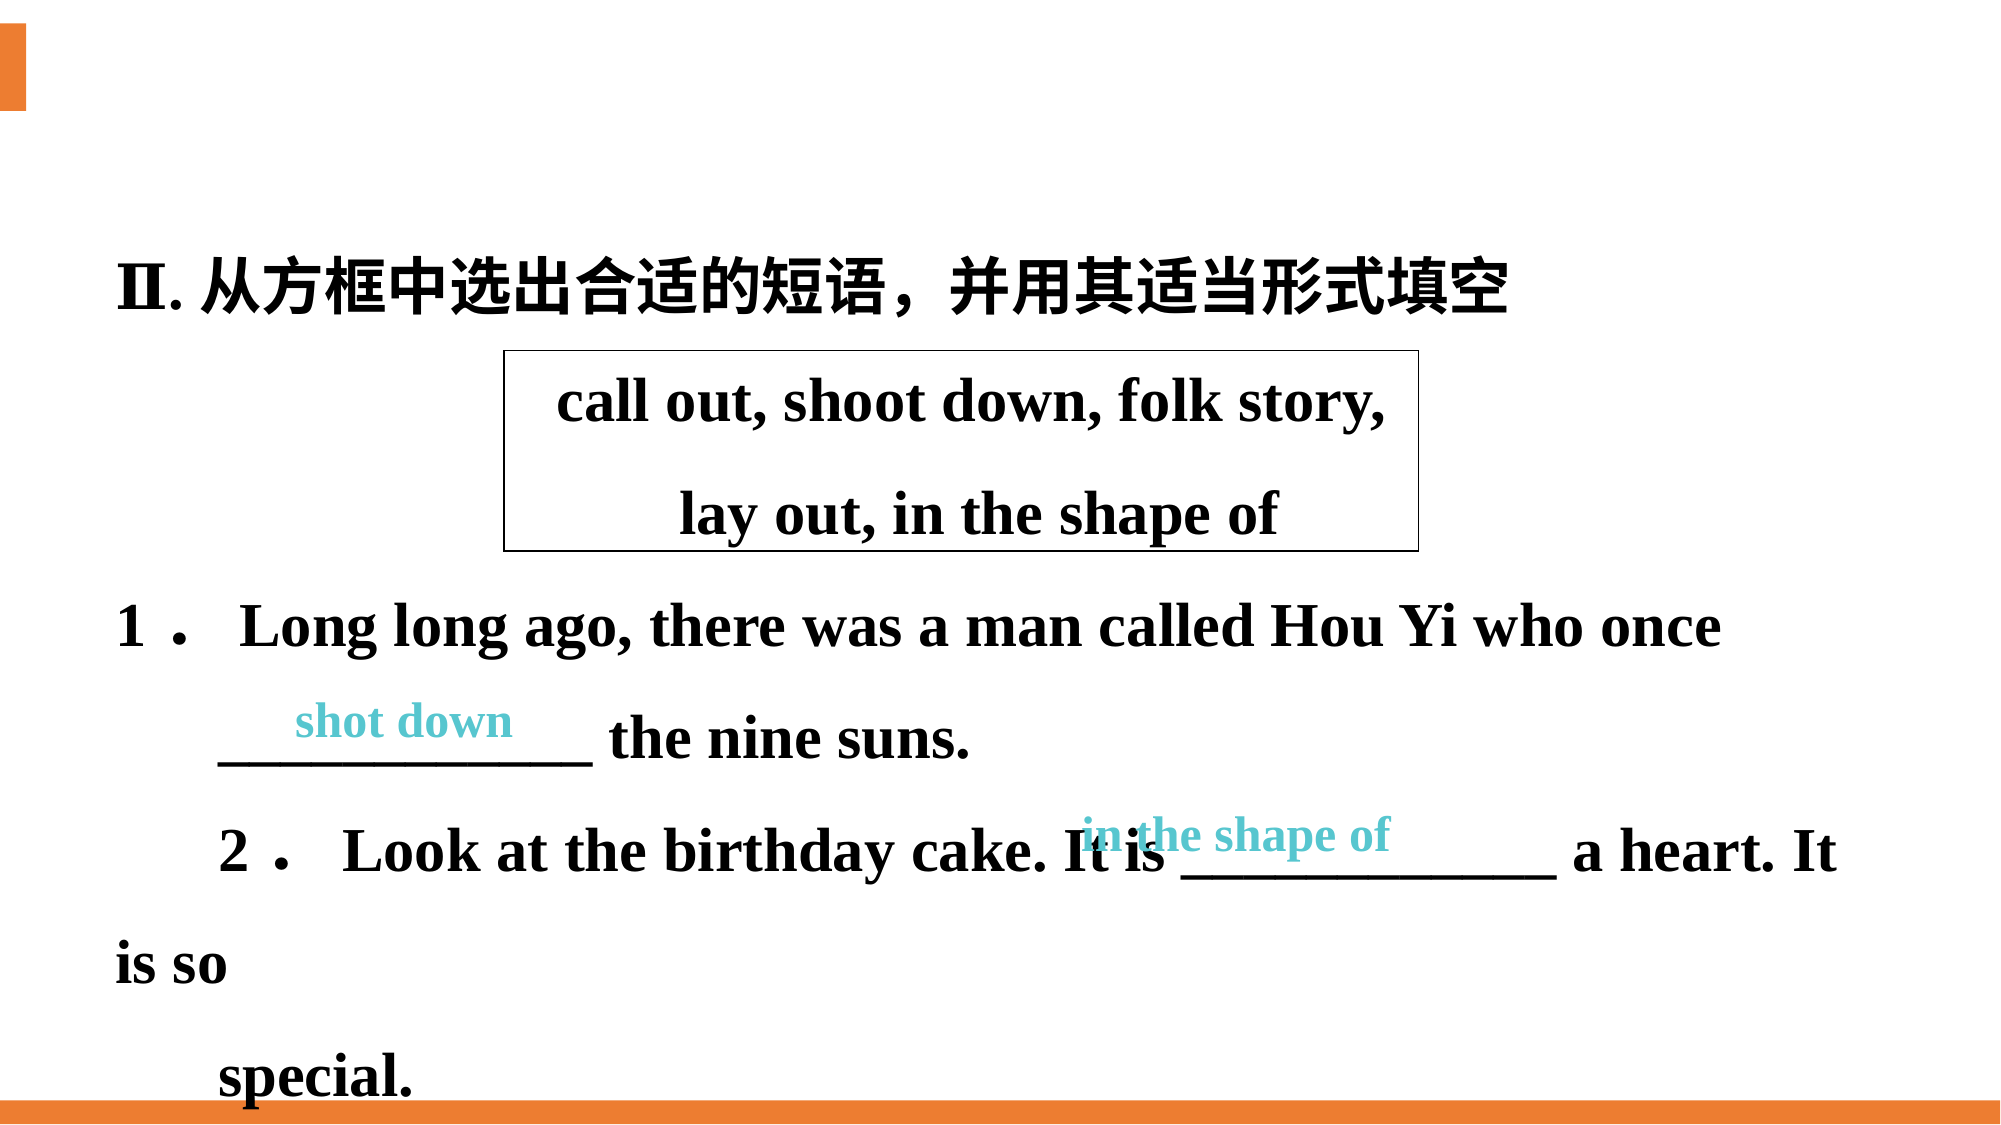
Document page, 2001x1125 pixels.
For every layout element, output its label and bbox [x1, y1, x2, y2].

text_box [101, 202, 1859, 1013]
